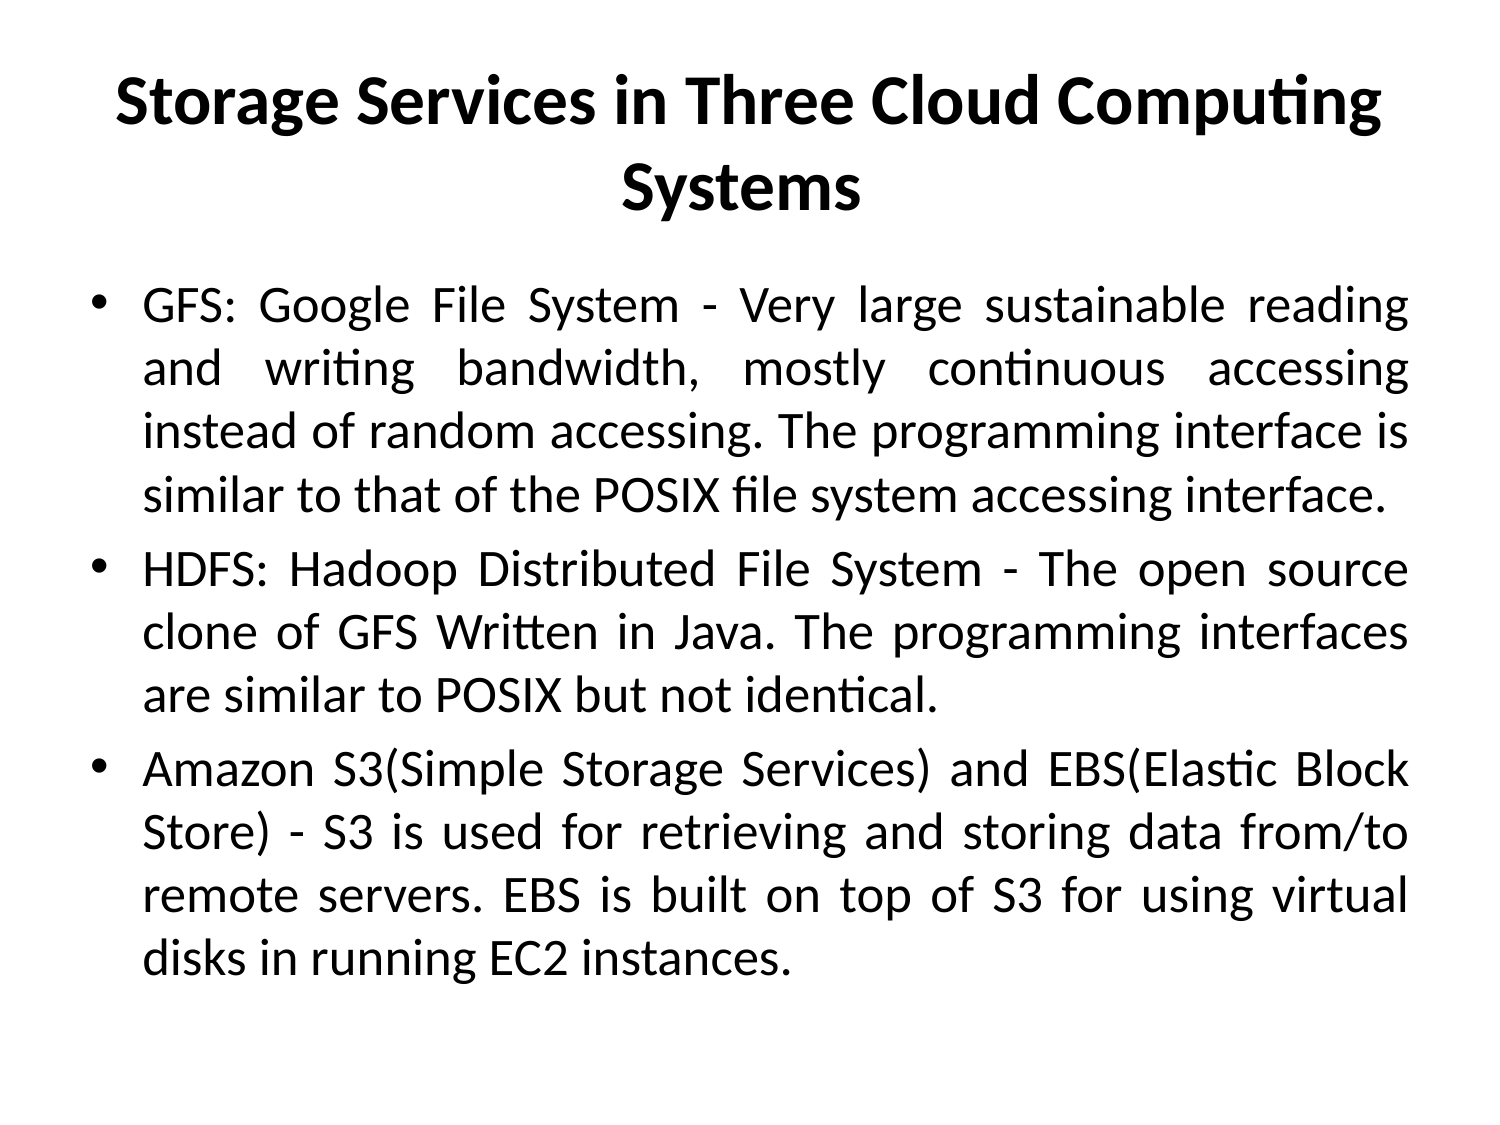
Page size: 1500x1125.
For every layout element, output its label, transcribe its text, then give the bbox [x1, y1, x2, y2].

list GFS: Google File System - Very large sustainable reading and writing bandwidth, mostly continuous accessing instead of random accessing. The programming interface is similar to that of the POSIX file system accessing interface. HDFS: Hadoop Distributed File System - The open source clone of GFS Written in Java. The programming interfaces are similar to POSIX but not identical. Amazon S3(Simple Storage Services) and EBS(Elastic Block Store) - S3 is used for retrieving and storing data from/to remote servers. EBS is built on top of S3 for using virtual disks in running EC2 instances. [75, 262, 1425, 1005]
title Storage Services in Three Cloud Computing Systems [75, 45, 1425, 233]
